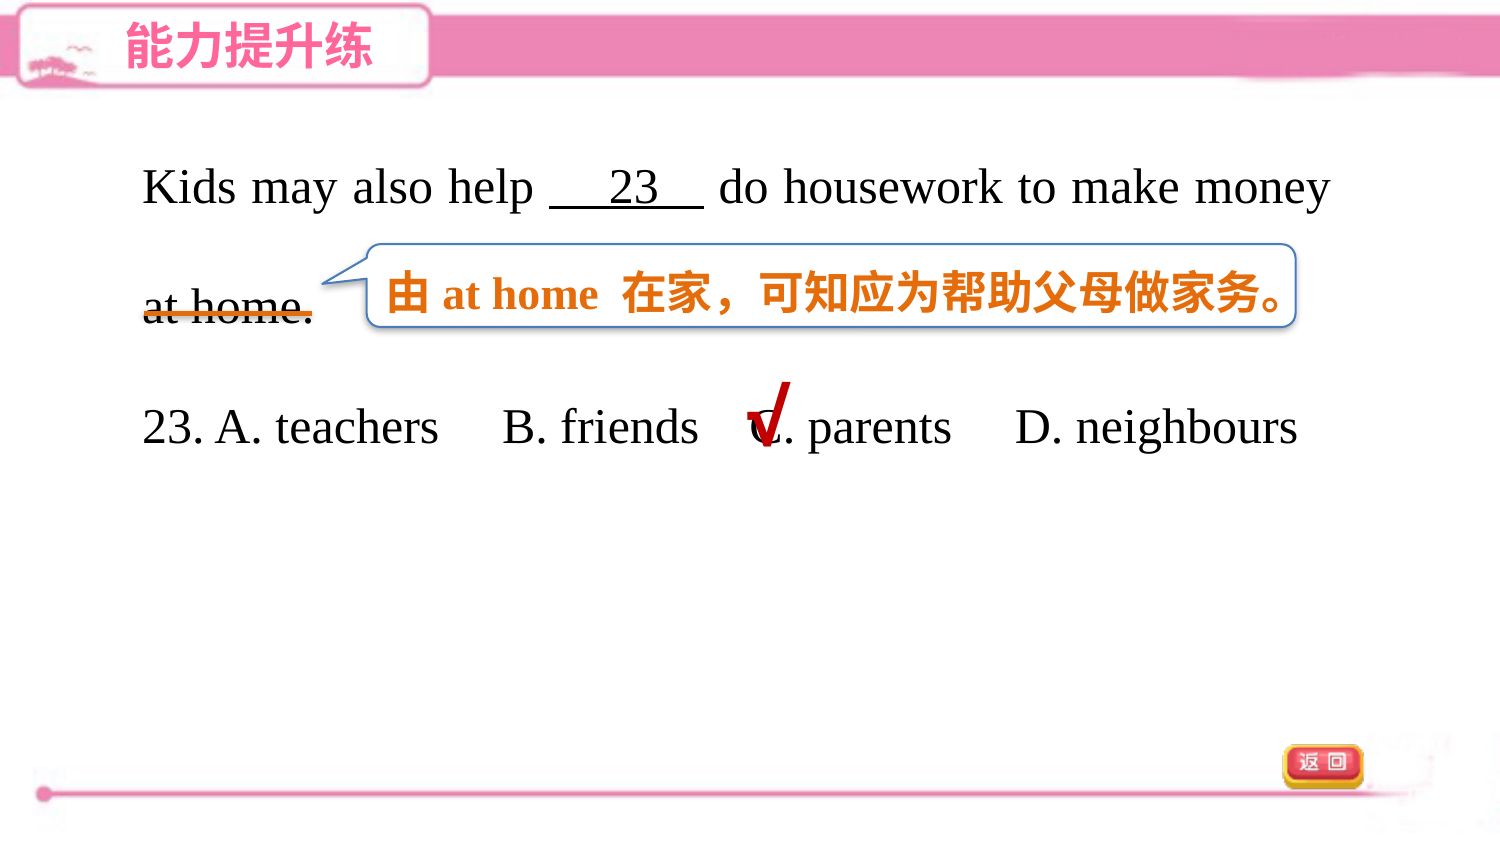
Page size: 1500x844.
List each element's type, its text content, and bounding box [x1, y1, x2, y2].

text_box Kids may also help 23 do housework to make money at home. 23. A. teachers B. friends C. parents D. neighbours [127, 85, 1346, 461]
text_box √ [730, 364, 826, 469]
picture [0, 0, 1500, 844]
text_box 由at home 在家，可知应为帮助父母做家务。 [321, 243, 1297, 328]
